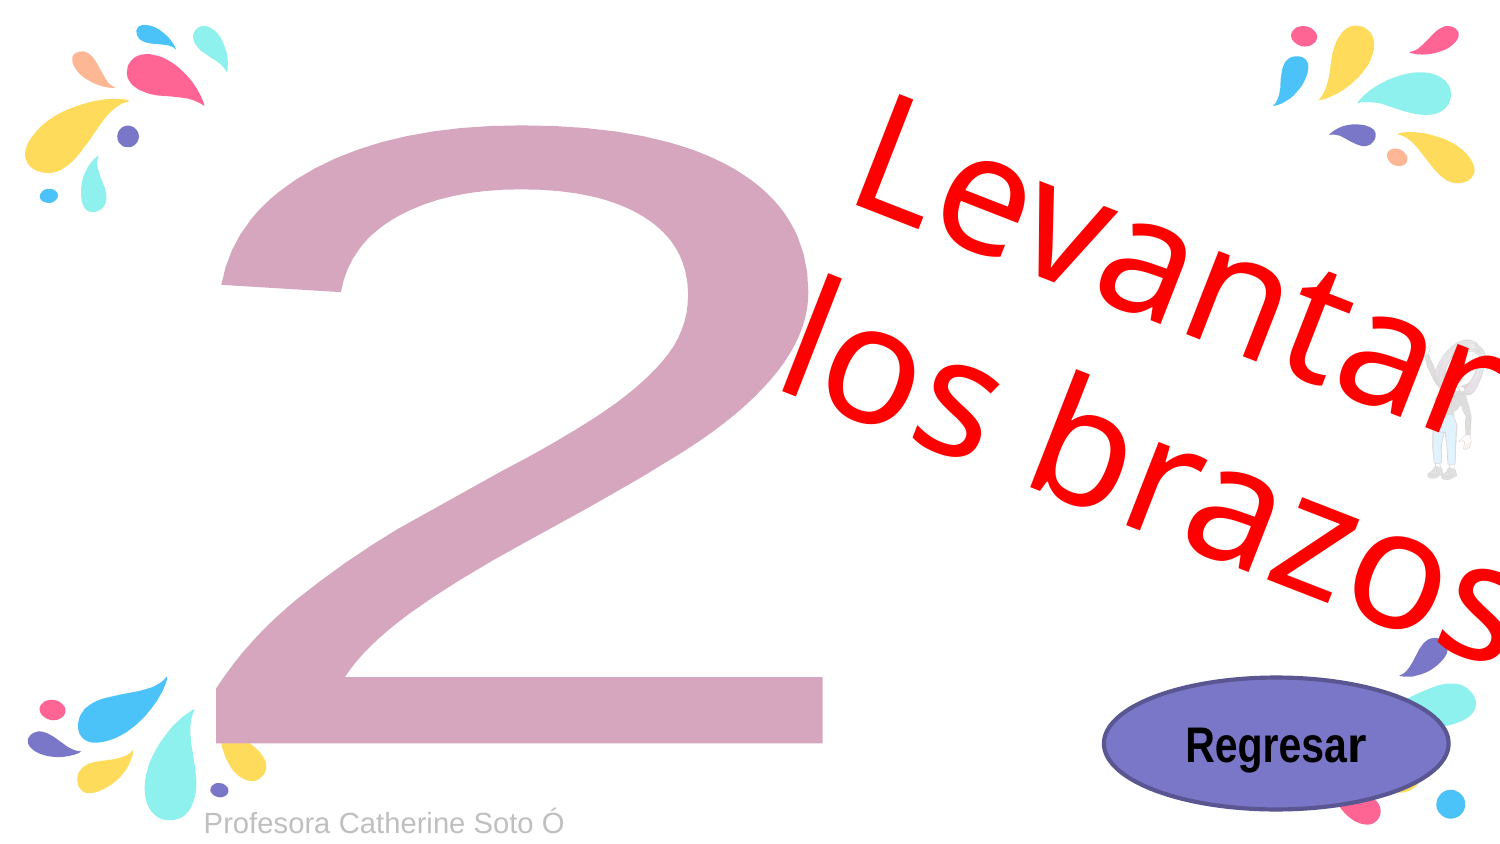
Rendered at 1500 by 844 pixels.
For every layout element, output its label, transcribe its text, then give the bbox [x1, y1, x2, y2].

text_box Levantar los brazos [740, 32, 1500, 716]
picture [1101, 674, 1451, 812]
